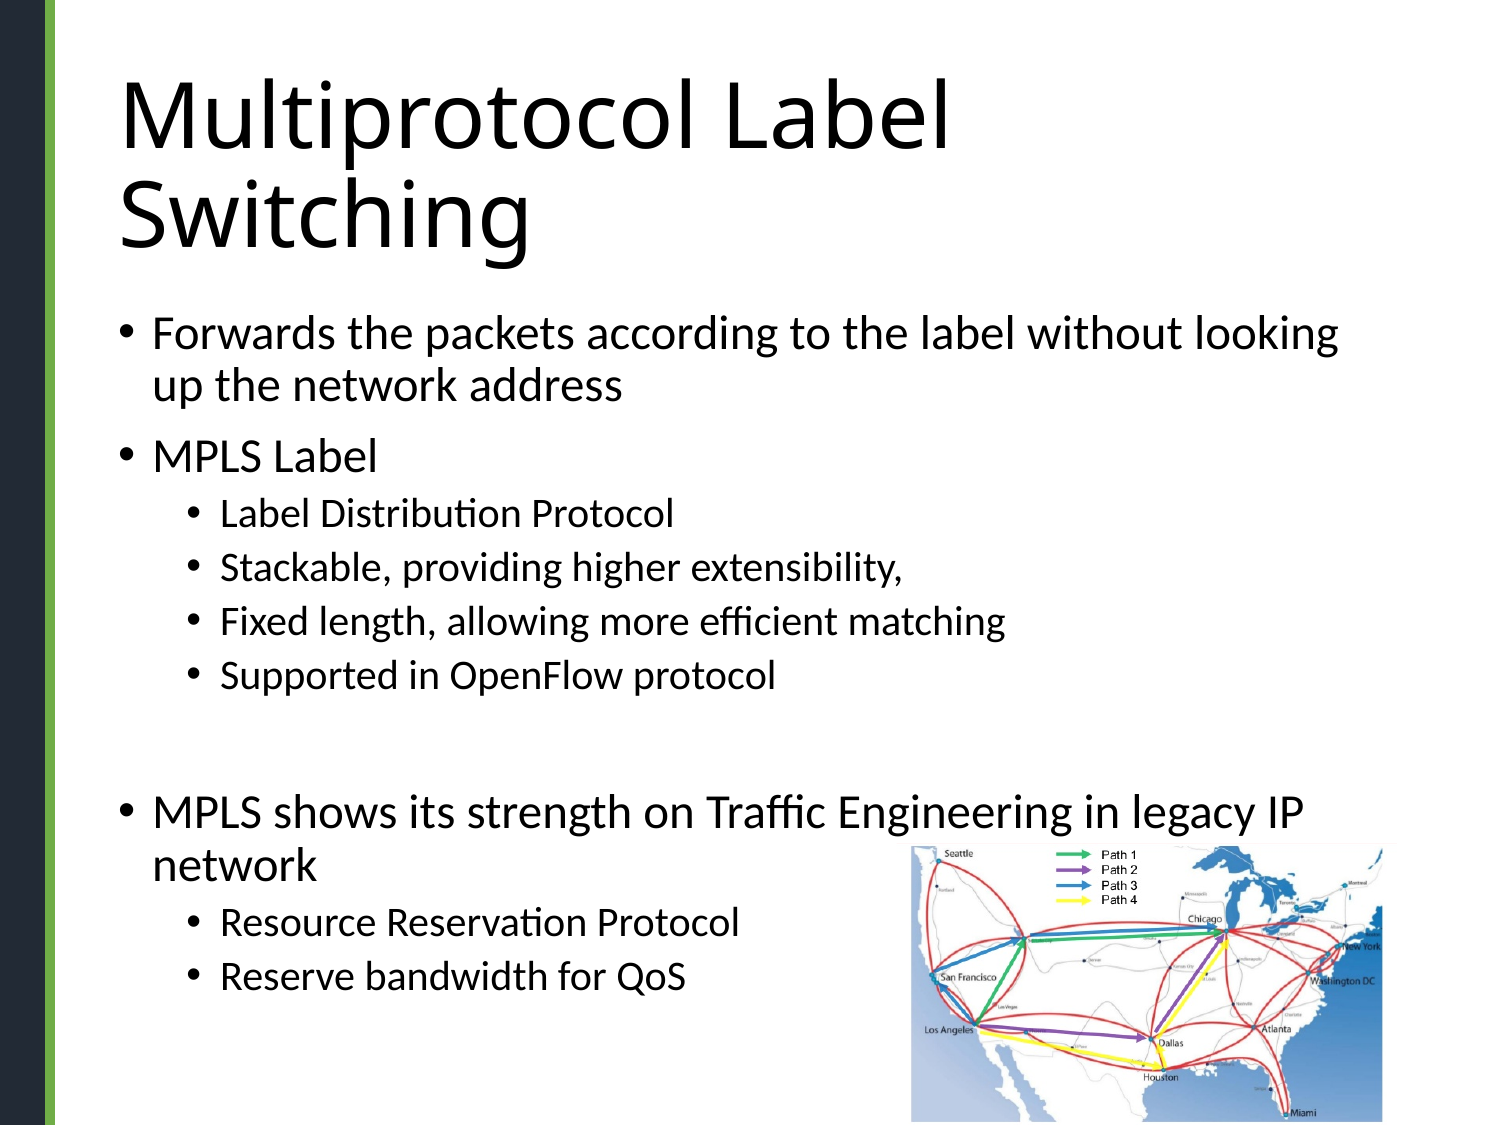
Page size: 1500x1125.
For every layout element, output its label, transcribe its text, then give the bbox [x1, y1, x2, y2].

list Forwards the packets according to the label without looking up the network address MPLS Label Label Distribution Protocol Stackable, providing higher extensibility, Fixed length, allowing more efficient matching Supported in OpenFlow protocol MPLS shows its strength on Traffic Engineering in legacy IP network Resource Reservation Protocol Reserve bandwidth for QoS [103, 299, 1397, 1014]
picture [896, 843, 1397, 1125]
title Multiprotocol Label Switching [103, 59, 1397, 278]
